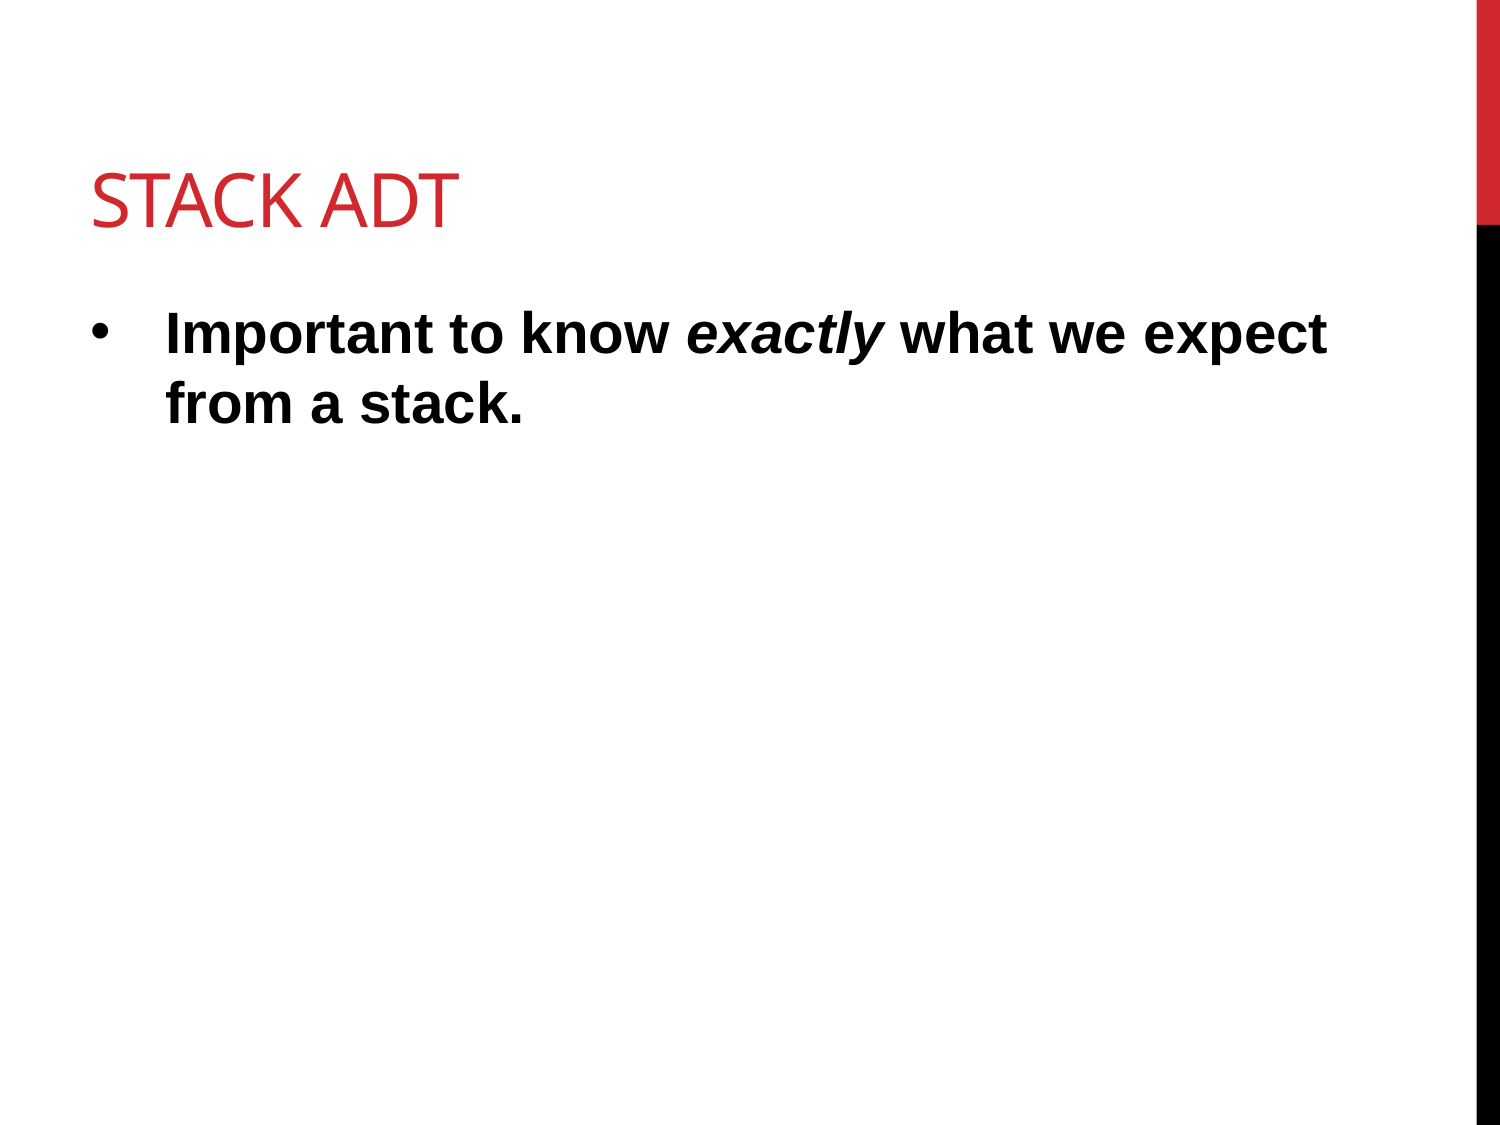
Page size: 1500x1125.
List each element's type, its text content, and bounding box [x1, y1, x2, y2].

list Important to know exactly what we expect from a stack. [75, 287, 1377, 1005]
title Stack ADT [75, 25, 1500, 250]
